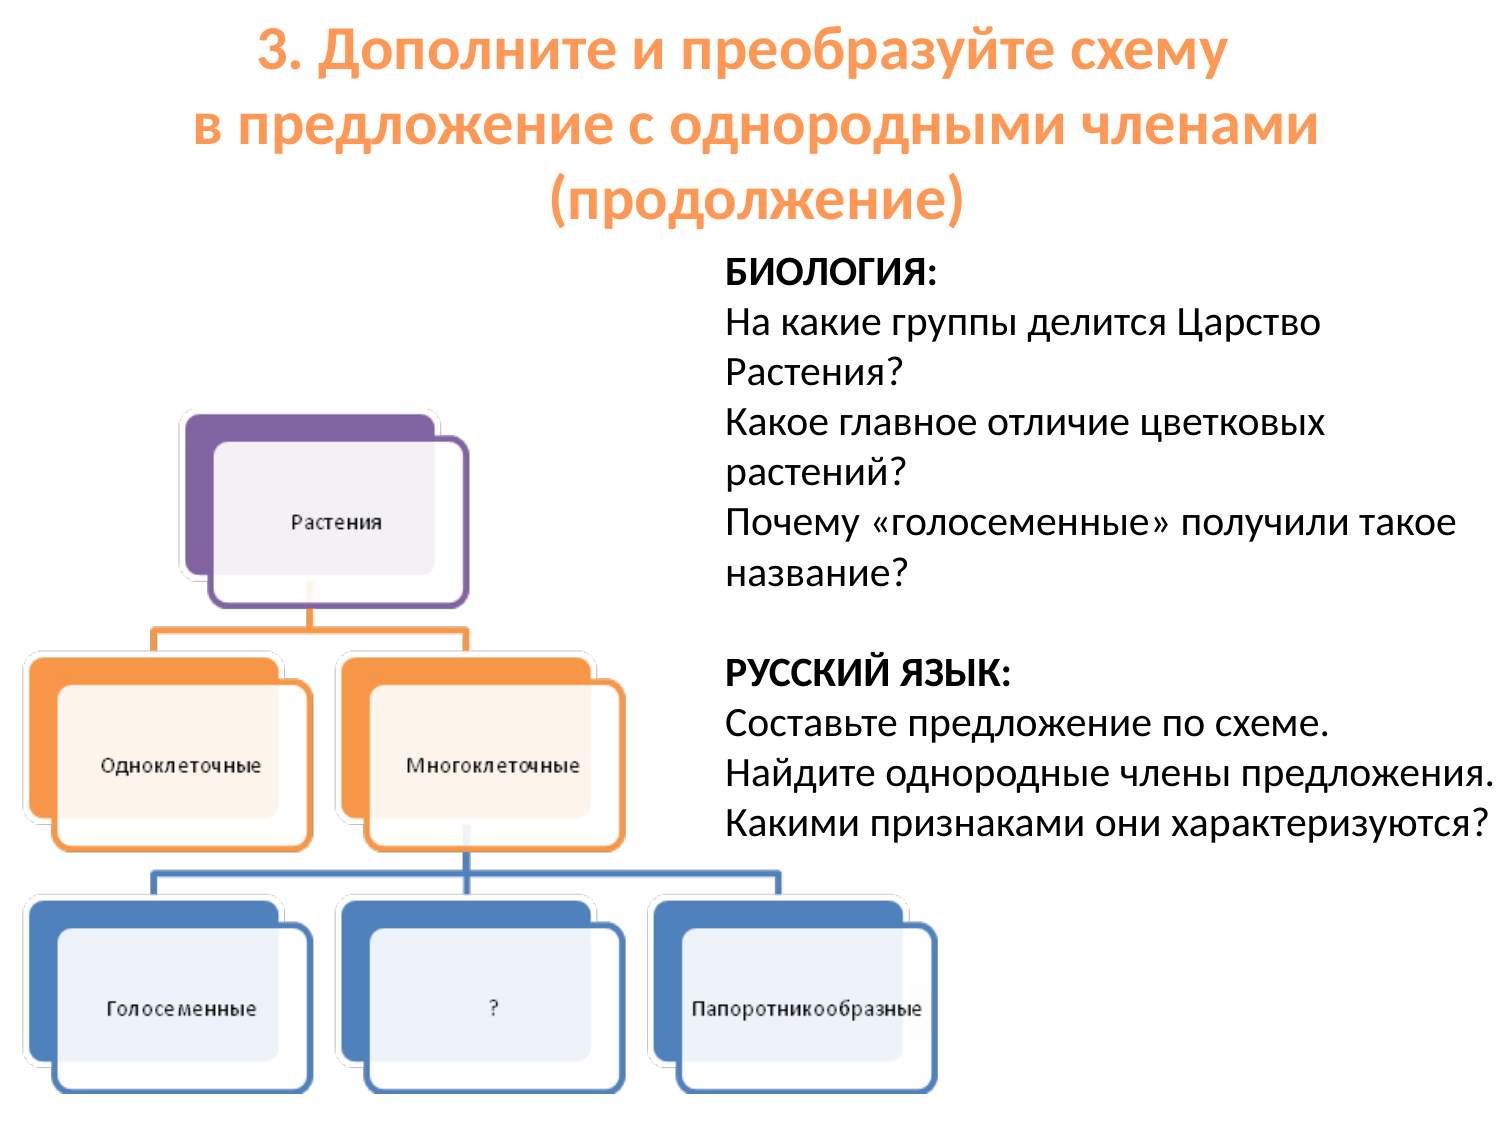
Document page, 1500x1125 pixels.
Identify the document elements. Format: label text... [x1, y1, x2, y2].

text_box БИОЛОГИЯ: На какие группы делится Царство Растения? Какое главное отличие цветковых растений? Почему «голосеменные» получили такое название? РУССКИЙ ЯЗЫК: Составьте предложение по схеме. Найдите однородные члены предложения. Какими признаками они характеризуются? [710, 236, 1500, 852]
text_box 3. Дополните и преобразуйте схему в предложение с однородными членами (продолжение) [177, 0, 1337, 315]
picture [0, 408, 1066, 1095]
